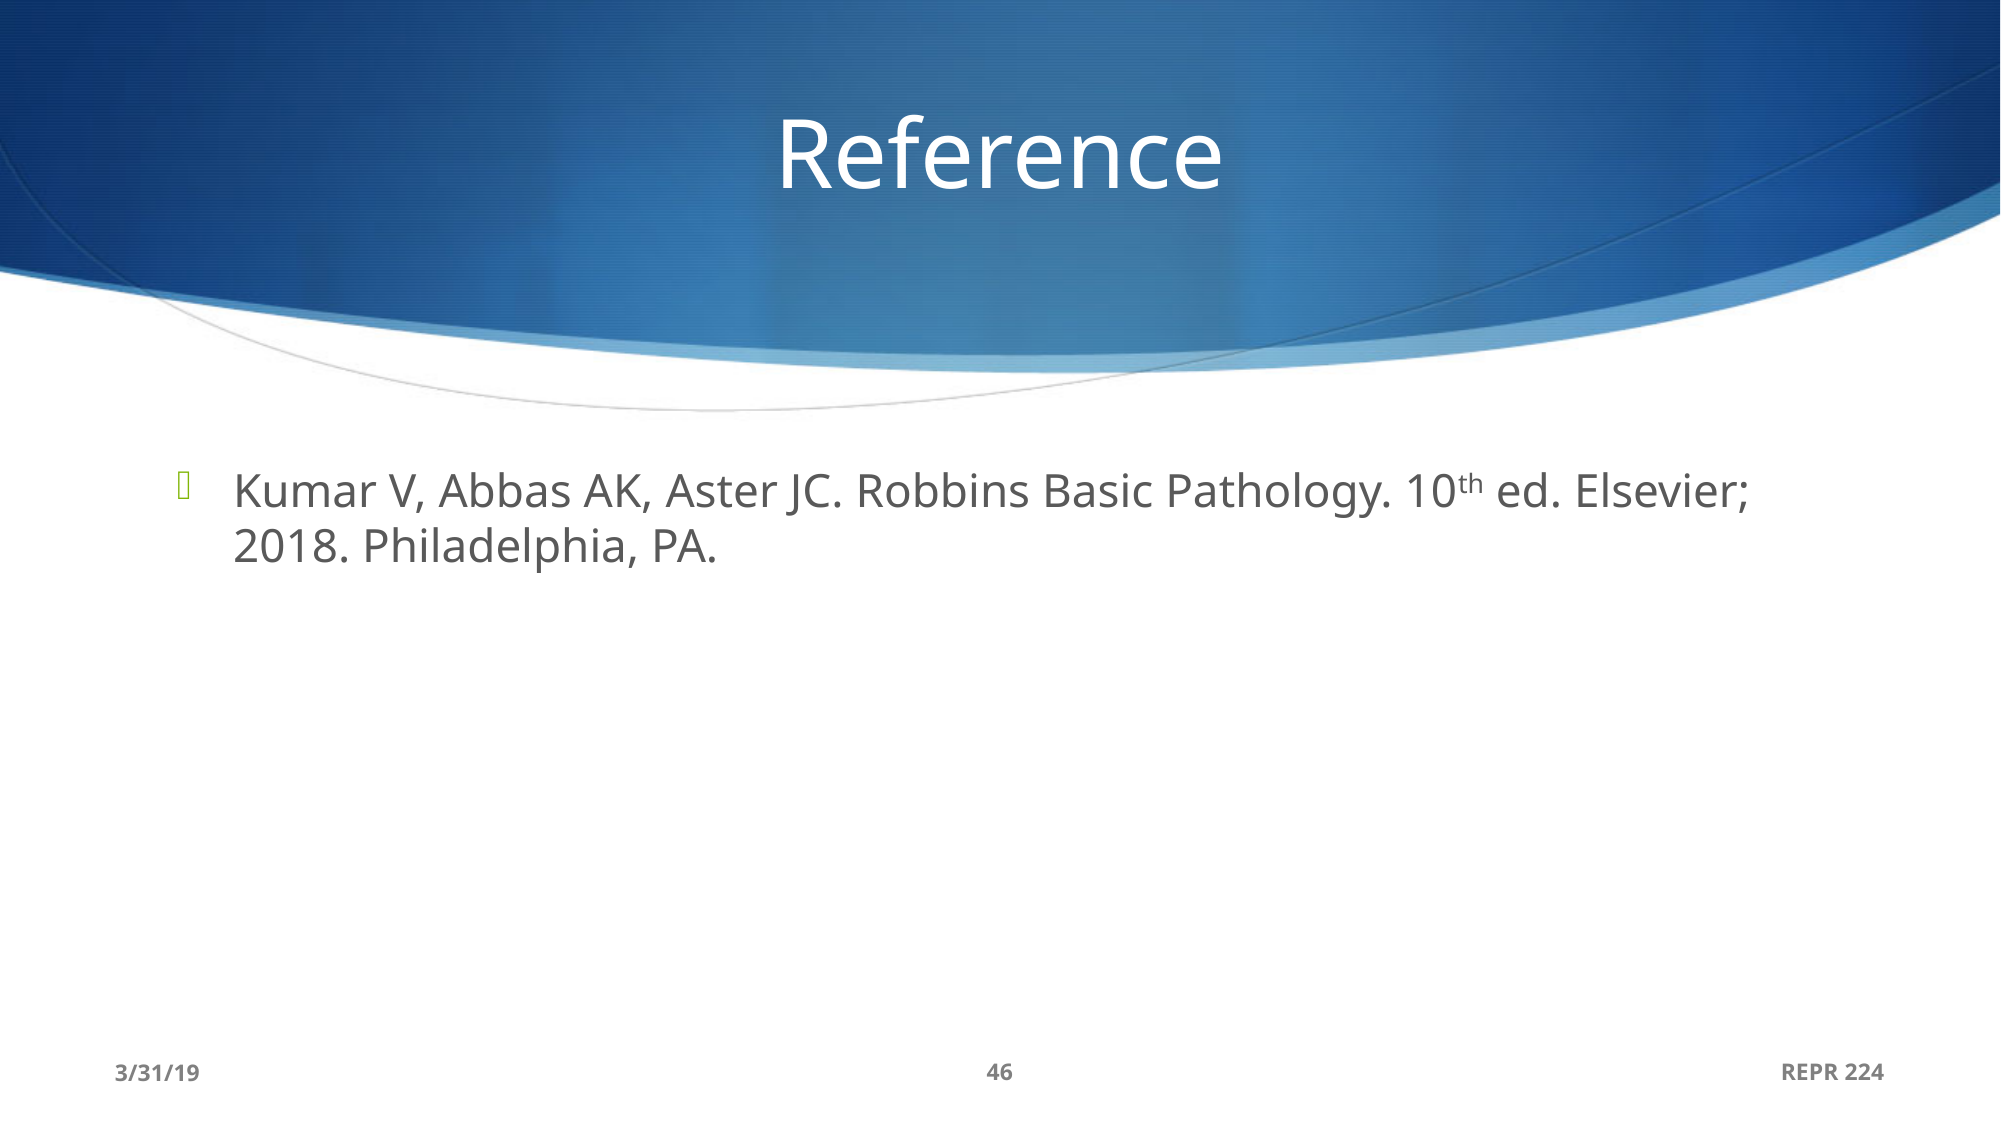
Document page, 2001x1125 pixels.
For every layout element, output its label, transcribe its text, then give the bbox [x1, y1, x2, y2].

slide_number 46 [941, 1042, 1059, 1103]
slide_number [99, 1042, 567, 1103]
picture [0, 0, 2001, 1125]
list Kumar V, Abbas AK, Aster JC. Robbins Basic Pathology. 10th ed. Elsevier; 2018. Philadelphia, PA. [161, 454, 1838, 991]
footer REPR 224 [1266, 1042, 1900, 1103]
title Reference [99, 56, 1900, 245]
